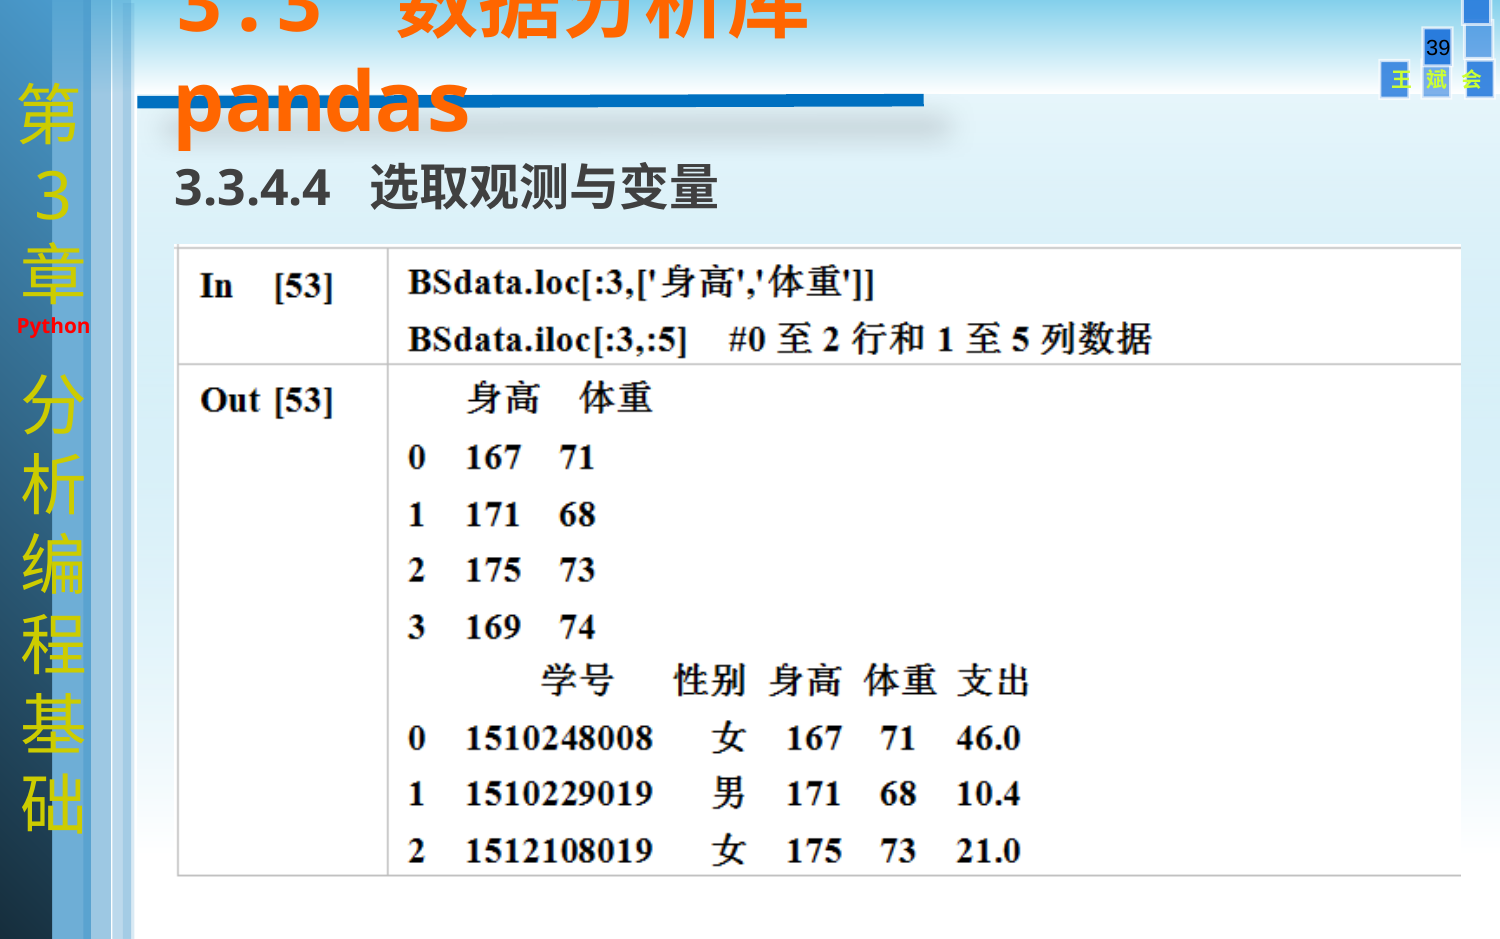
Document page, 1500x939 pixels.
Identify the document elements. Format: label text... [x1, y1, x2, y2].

picture [174, 243, 1461, 882]
title 3.3 数据分析库pandas [159, 14, 1050, 81]
text_box 3.3.4.4 选取观测与变量 [159, 147, 901, 223]
text_box 第3 章 Python 分析编程基础 [1, 65, 107, 851]
